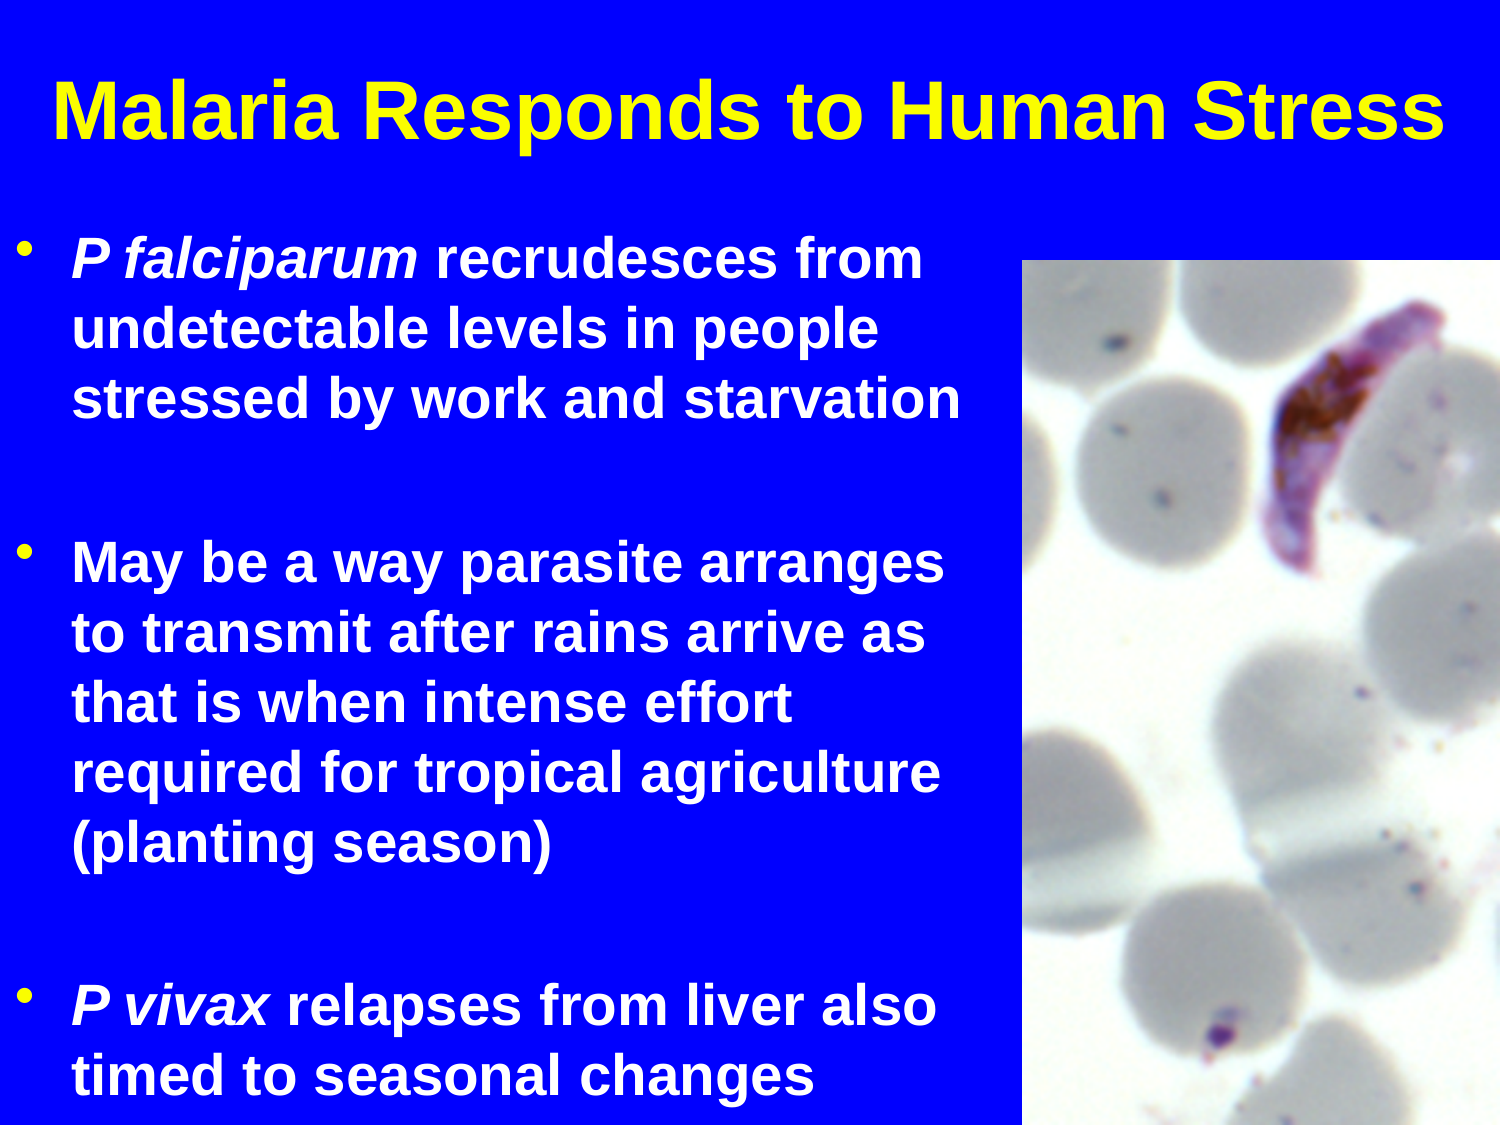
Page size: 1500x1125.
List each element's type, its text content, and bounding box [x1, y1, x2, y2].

title Malaria Responds to Human Stress [0, 11, 1500, 201]
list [1022, 260, 1500, 1125]
list P falciparum recrudesces from undetectable levels in people stressed by work and starvation May be a way parasite arranges to transmit after rains arrive as that is when intense effort required for tropical agriculture (planting season) P vivax relapses from liver also timed to seasonal changes [0, 212, 1015, 1032]
